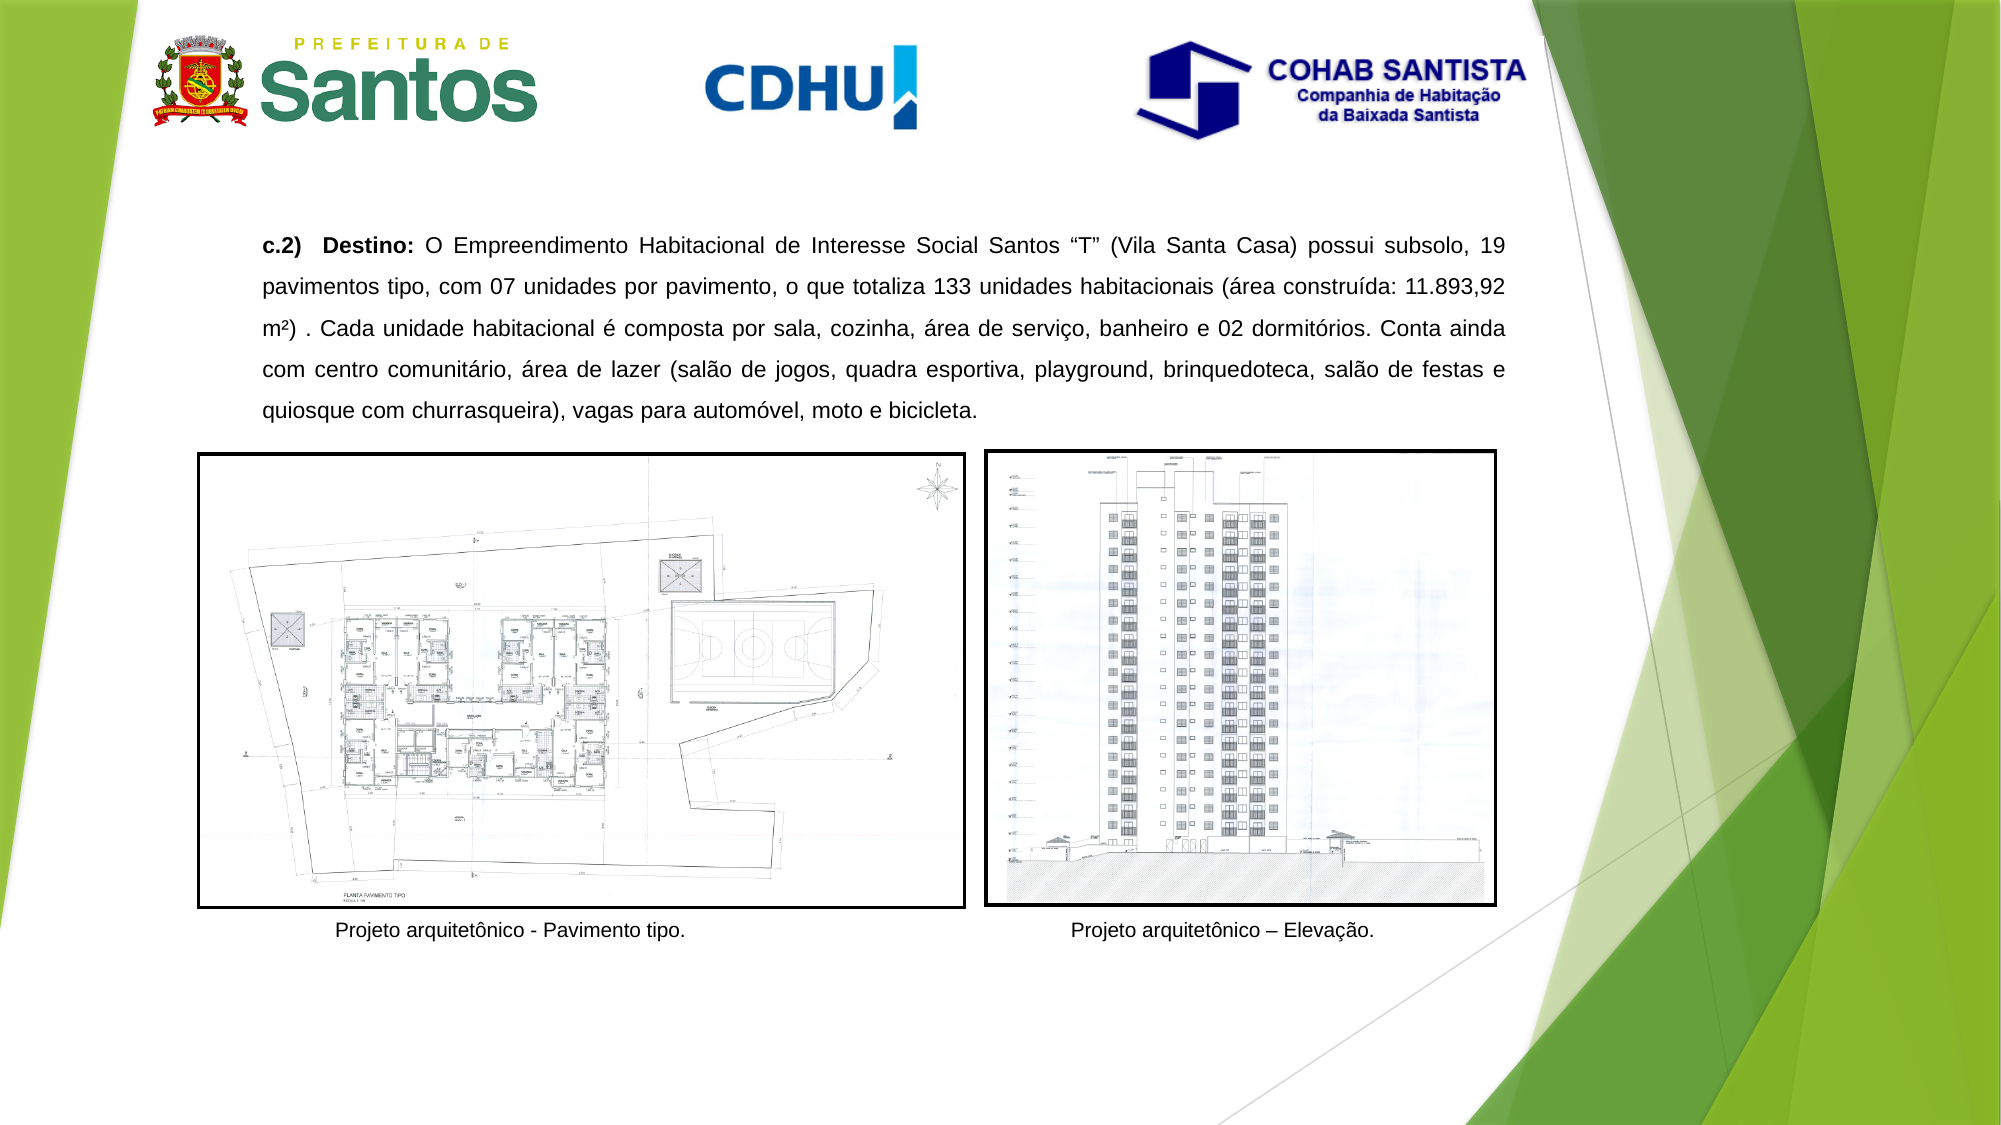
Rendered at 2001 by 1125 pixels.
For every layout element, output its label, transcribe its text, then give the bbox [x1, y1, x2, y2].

text_box Projeto arquitetônico - Pavimento tipo. [320, 909, 1000, 949]
text_box Projeto arquitetônico – Elevação. [1056, 908, 1736, 949]
picture [986, 451, 1495, 904]
picture [699, 42, 924, 134]
picture [199, 454, 964, 907]
picture [147, 32, 541, 130]
text_box c.2) Destino: O Empreendimento Habitacional de Interesse Social Santos “T” (Vila Santa Casa) possui subsolo, 19 pavimentos tipo, com 07 unidades por pavimento, o que totaliza 133 unidades habitacionais (área construída: 11.893,92 m²) . Cada unidade habitacional é composta por sala, cozinha, área de serviço, banheiro e 02 dormitórios. Conta ainda com centro comunitário, área de lazer (salão de jogos, quadra esportiva, playground, brinquedoteca, salão de festas e quiosque com churrasqueira), vagas para automóvel, moto e bicicleta. [247, 209, 1522, 846]
picture [1123, 36, 1545, 147]
